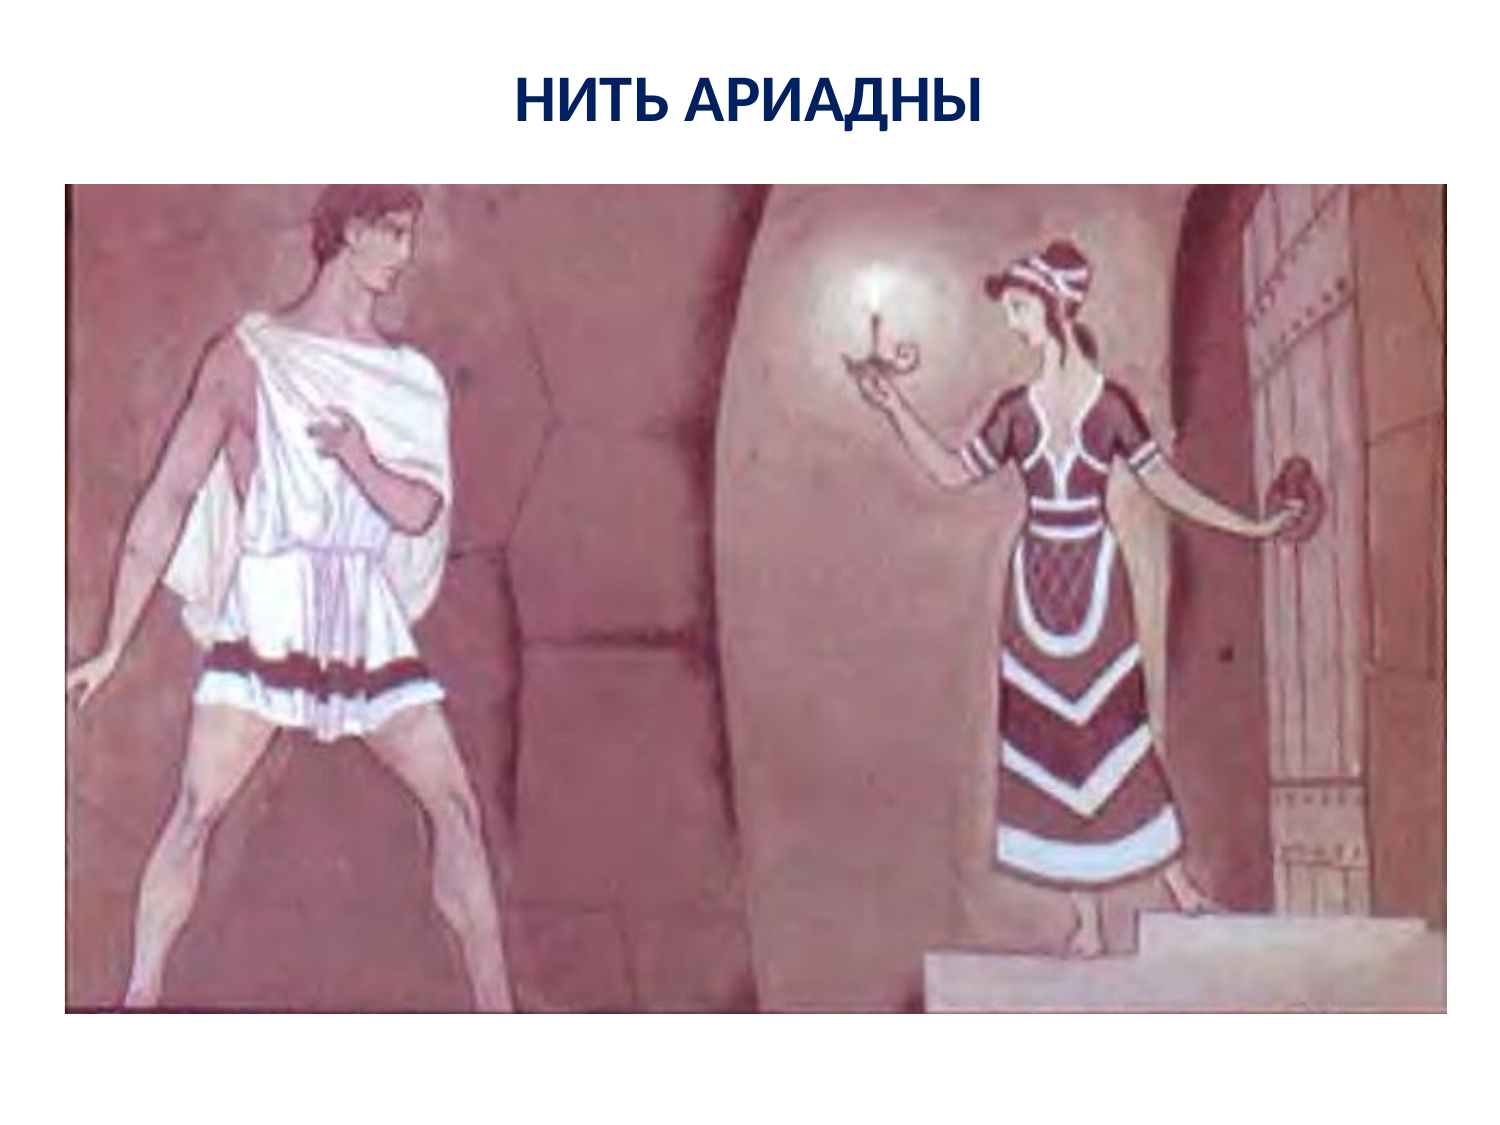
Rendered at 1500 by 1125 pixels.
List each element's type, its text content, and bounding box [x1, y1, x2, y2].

title НИТЬ АРИАДНЫ [0, 19, 1500, 171]
picture [64, 184, 1448, 1014]
